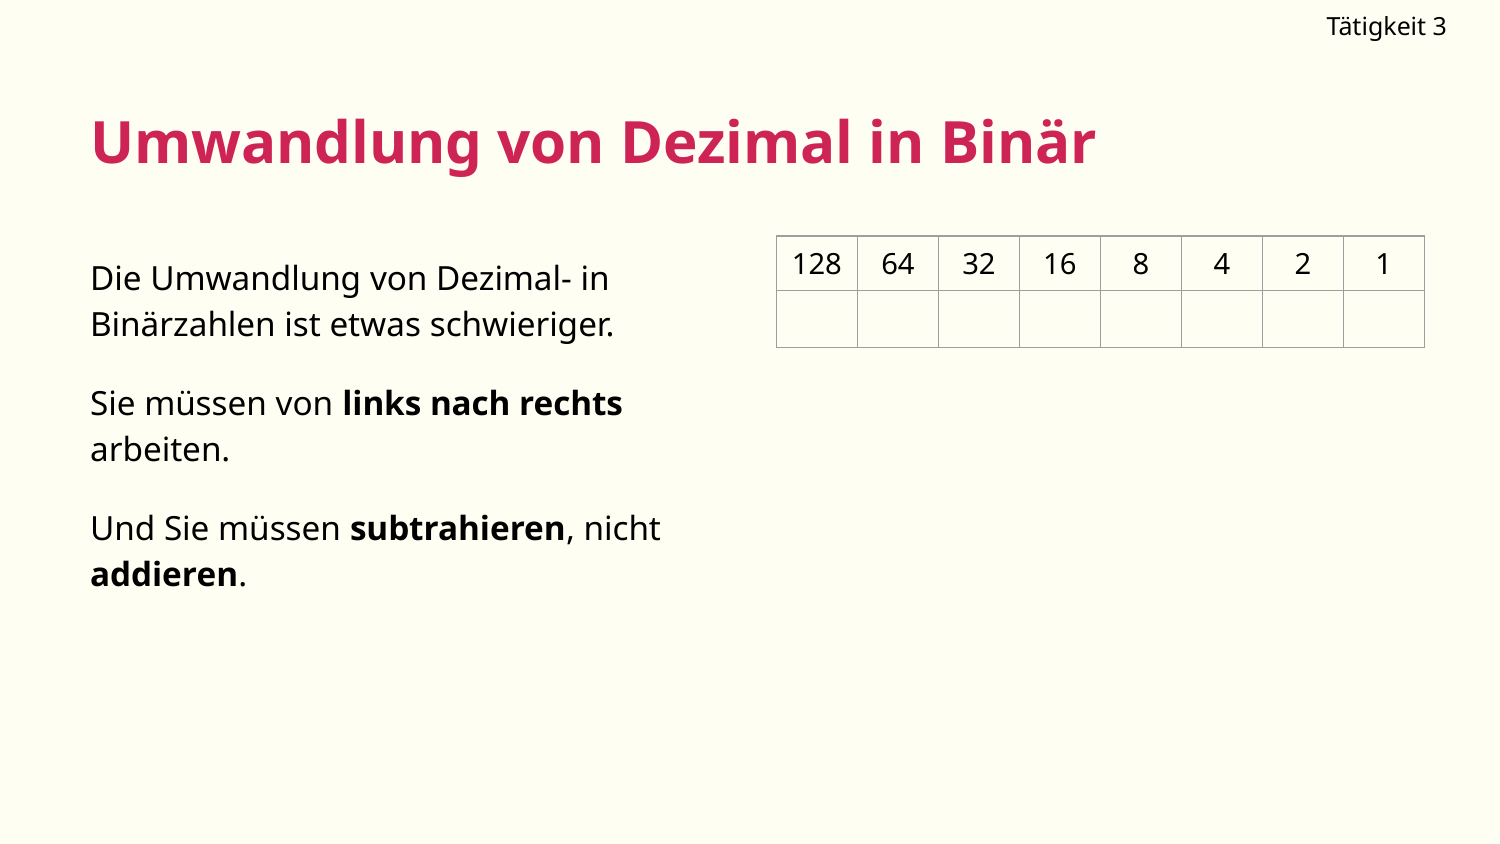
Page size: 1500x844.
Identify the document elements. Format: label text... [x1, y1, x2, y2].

title Umwandlung von Dezimal in Binär [75, 72, 1425, 207]
table_cell [1101, 291, 1181, 347]
table_cell [777, 291, 857, 347]
table_header 4 [1182, 237, 1262, 290]
table_cell [1020, 291, 1100, 347]
text_box Tätigkeit 3 [862, 0, 1448, 52]
table_header 16 [1020, 237, 1100, 290]
list Die Umwandlung von Dezimal- in Binärzahlen ist etwas schwieriger. Sie müssen von links nach rechts arbeiten. Und Sie müssen subtrahieren, nicht addieren. [75, 235, 724, 725]
table_header 64 [858, 237, 938, 290]
table_header 1 [1344, 237, 1424, 290]
table_header 128 [777, 237, 857, 290]
table_cell [939, 291, 1019, 347]
table_header 32 [939, 237, 1019, 290]
table_cell [1263, 291, 1343, 347]
table_header 8 [1101, 237, 1181, 290]
table_header 2 [1263, 237, 1343, 290]
table_cell [1182, 291, 1262, 347]
table_cell [858, 291, 938, 347]
table_cell [1344, 291, 1424, 347]
